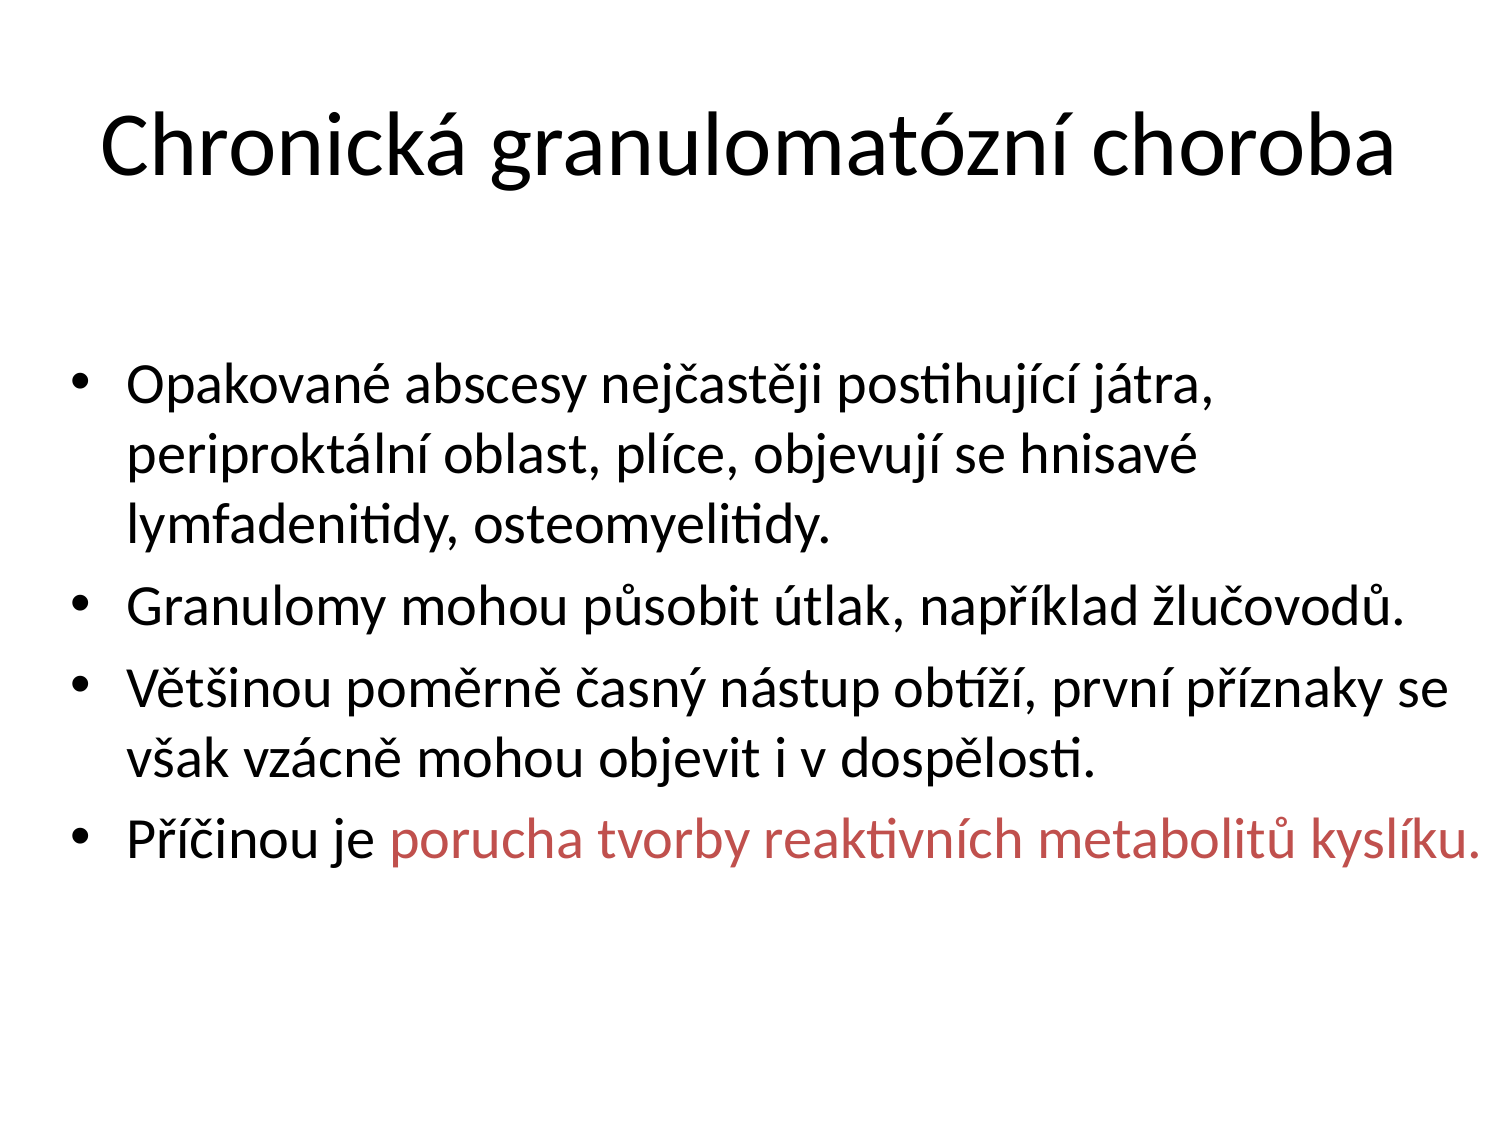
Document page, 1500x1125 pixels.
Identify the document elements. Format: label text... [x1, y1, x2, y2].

title Chronická granulomatózní choroba [75, 45, 1425, 233]
list Opakované abscesy nejčastěji postihující játra, periproktální oblast, plíce, objevují se hnisavé lymfadenitidy, osteomyelitidy. Granulomy mohou působit útlak, například žlučovodů. Většinou poměrně časný nástup obtíží, první příznaky se však vzácně mohou objevit i v dospělosti. Příčinou je porucha tvorby reaktivních metabolitů kyslíku. [55, 338, 1500, 1024]
